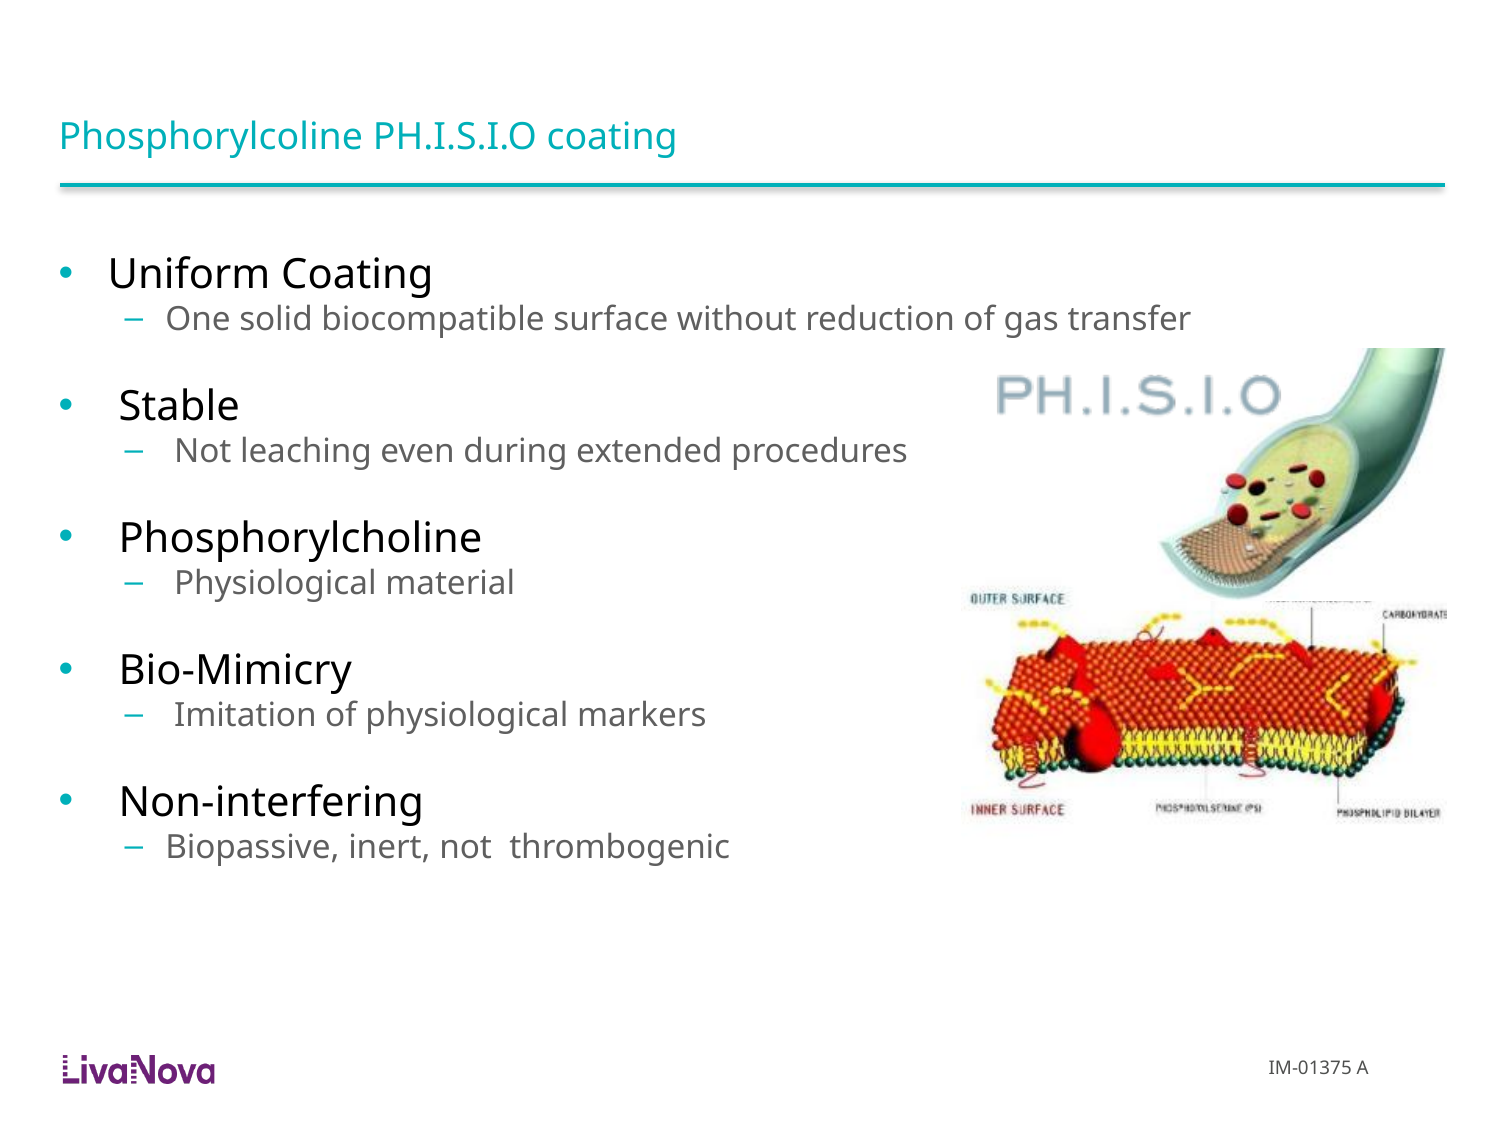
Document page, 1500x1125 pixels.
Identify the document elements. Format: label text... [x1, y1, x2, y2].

title Phosphorylcoline PH.I.S.I.O coating [58, 110, 1446, 157]
list Uniform Coating One solid biocompatible surface without reduction of gas transfer Stable Not leaching even during extended procedures Phosphorylcholine Physiological material Bio-Mimicry Imitation of physiological markers Non-interfering Biopassive, inert, not thrombogenic [58, 254, 1223, 965]
picture [961, 348, 1448, 843]
